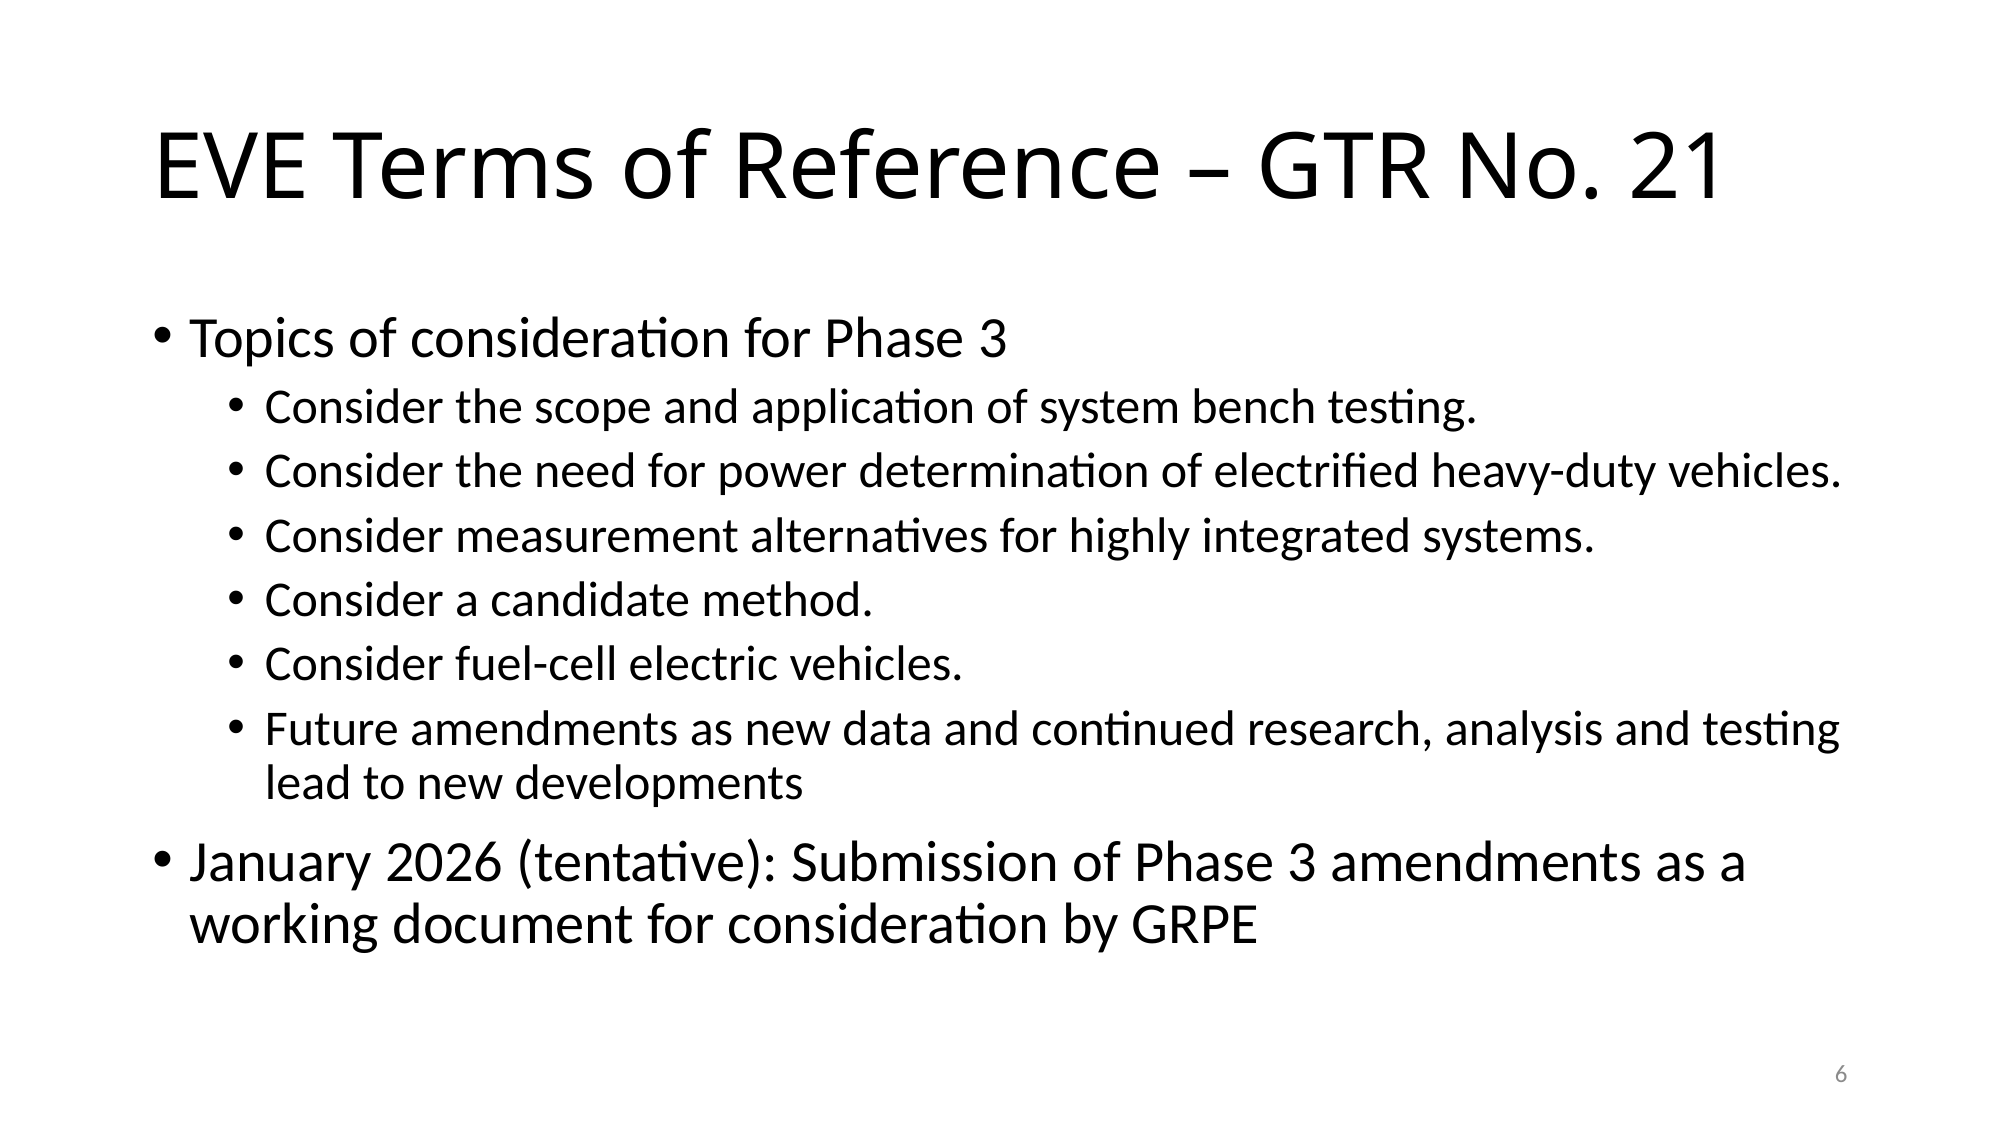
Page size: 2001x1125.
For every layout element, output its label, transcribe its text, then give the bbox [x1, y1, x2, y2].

list Topics of consideration for Phase 3 Consider the scope and application of system bench testing. Consider the need for power determination of electrified heavy-duty vehicles. Consider measurement alternatives for highly integrated systems. Consider a candidate method. Consider fuel-cell electric vehicles. Future amendments as new data and continued research, analysis and testing lead to new developments January 2026 (tentative): Submission of Phase 3 amendments as a working document for consideration by GRPE [137, 299, 1863, 1014]
title EVE Terms of Reference – GTR No. 21 [137, 59, 1863, 278]
slide_number 6 [1412, 1042, 1863, 1103]
